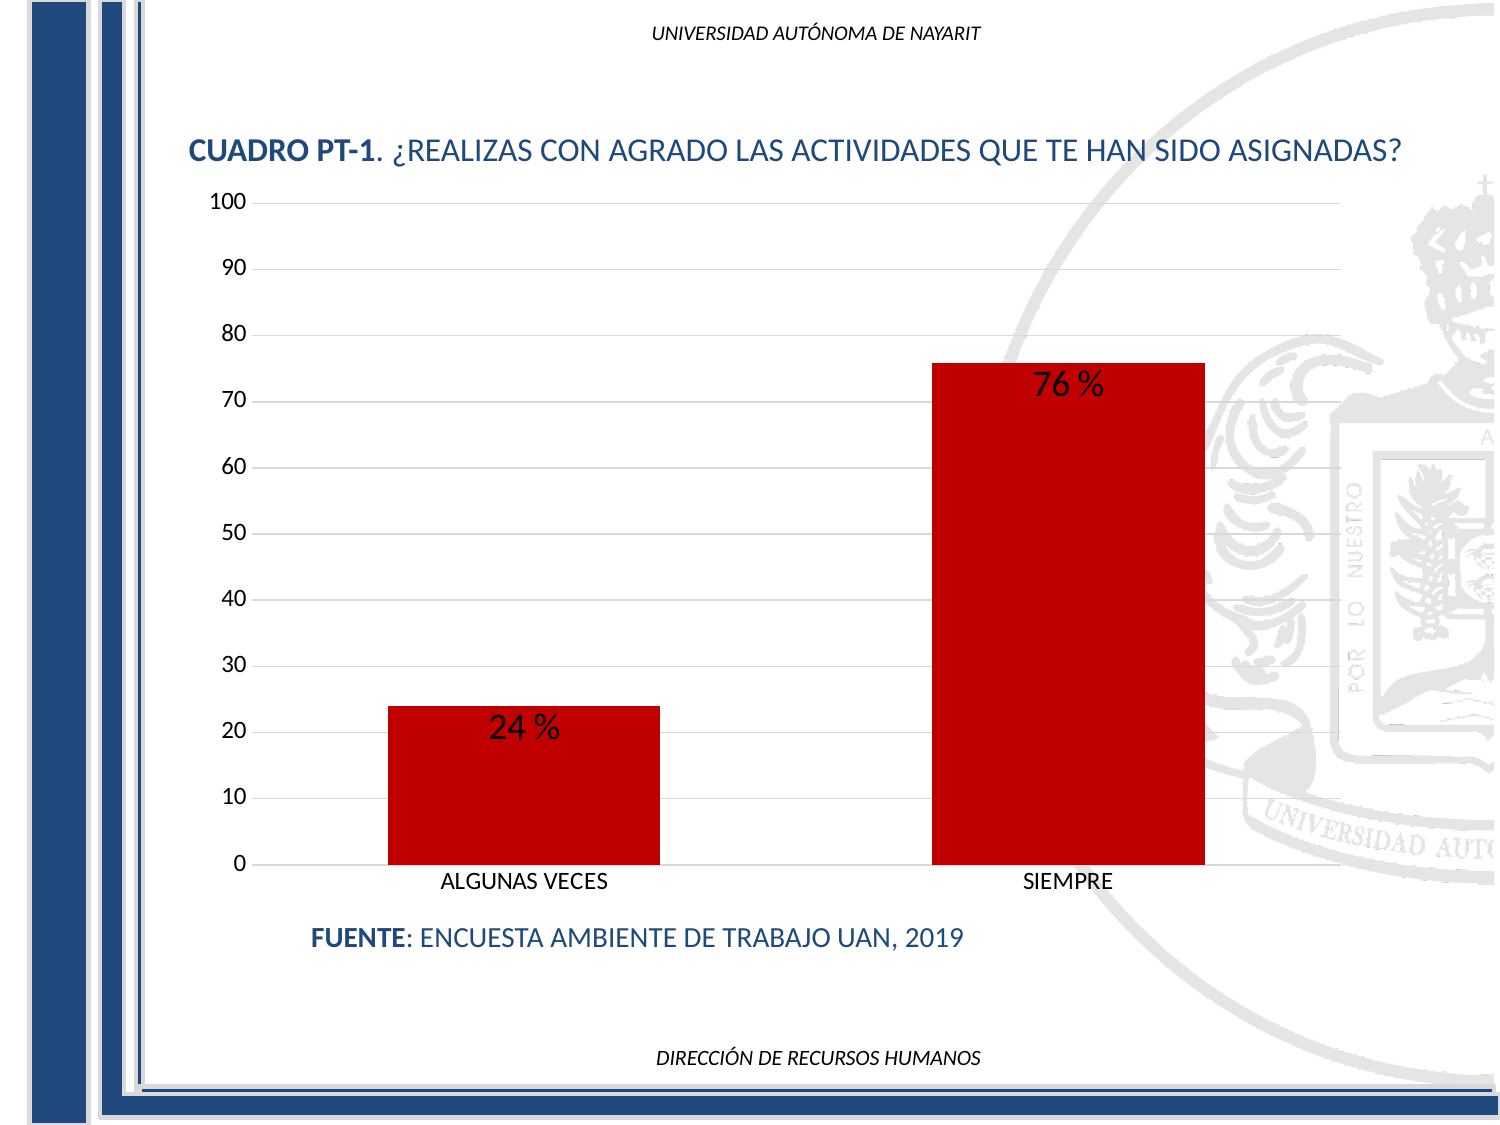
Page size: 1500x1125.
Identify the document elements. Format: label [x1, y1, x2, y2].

text_box [29, 0, 1500, 1125]
chart [184, 175, 1365, 911]
